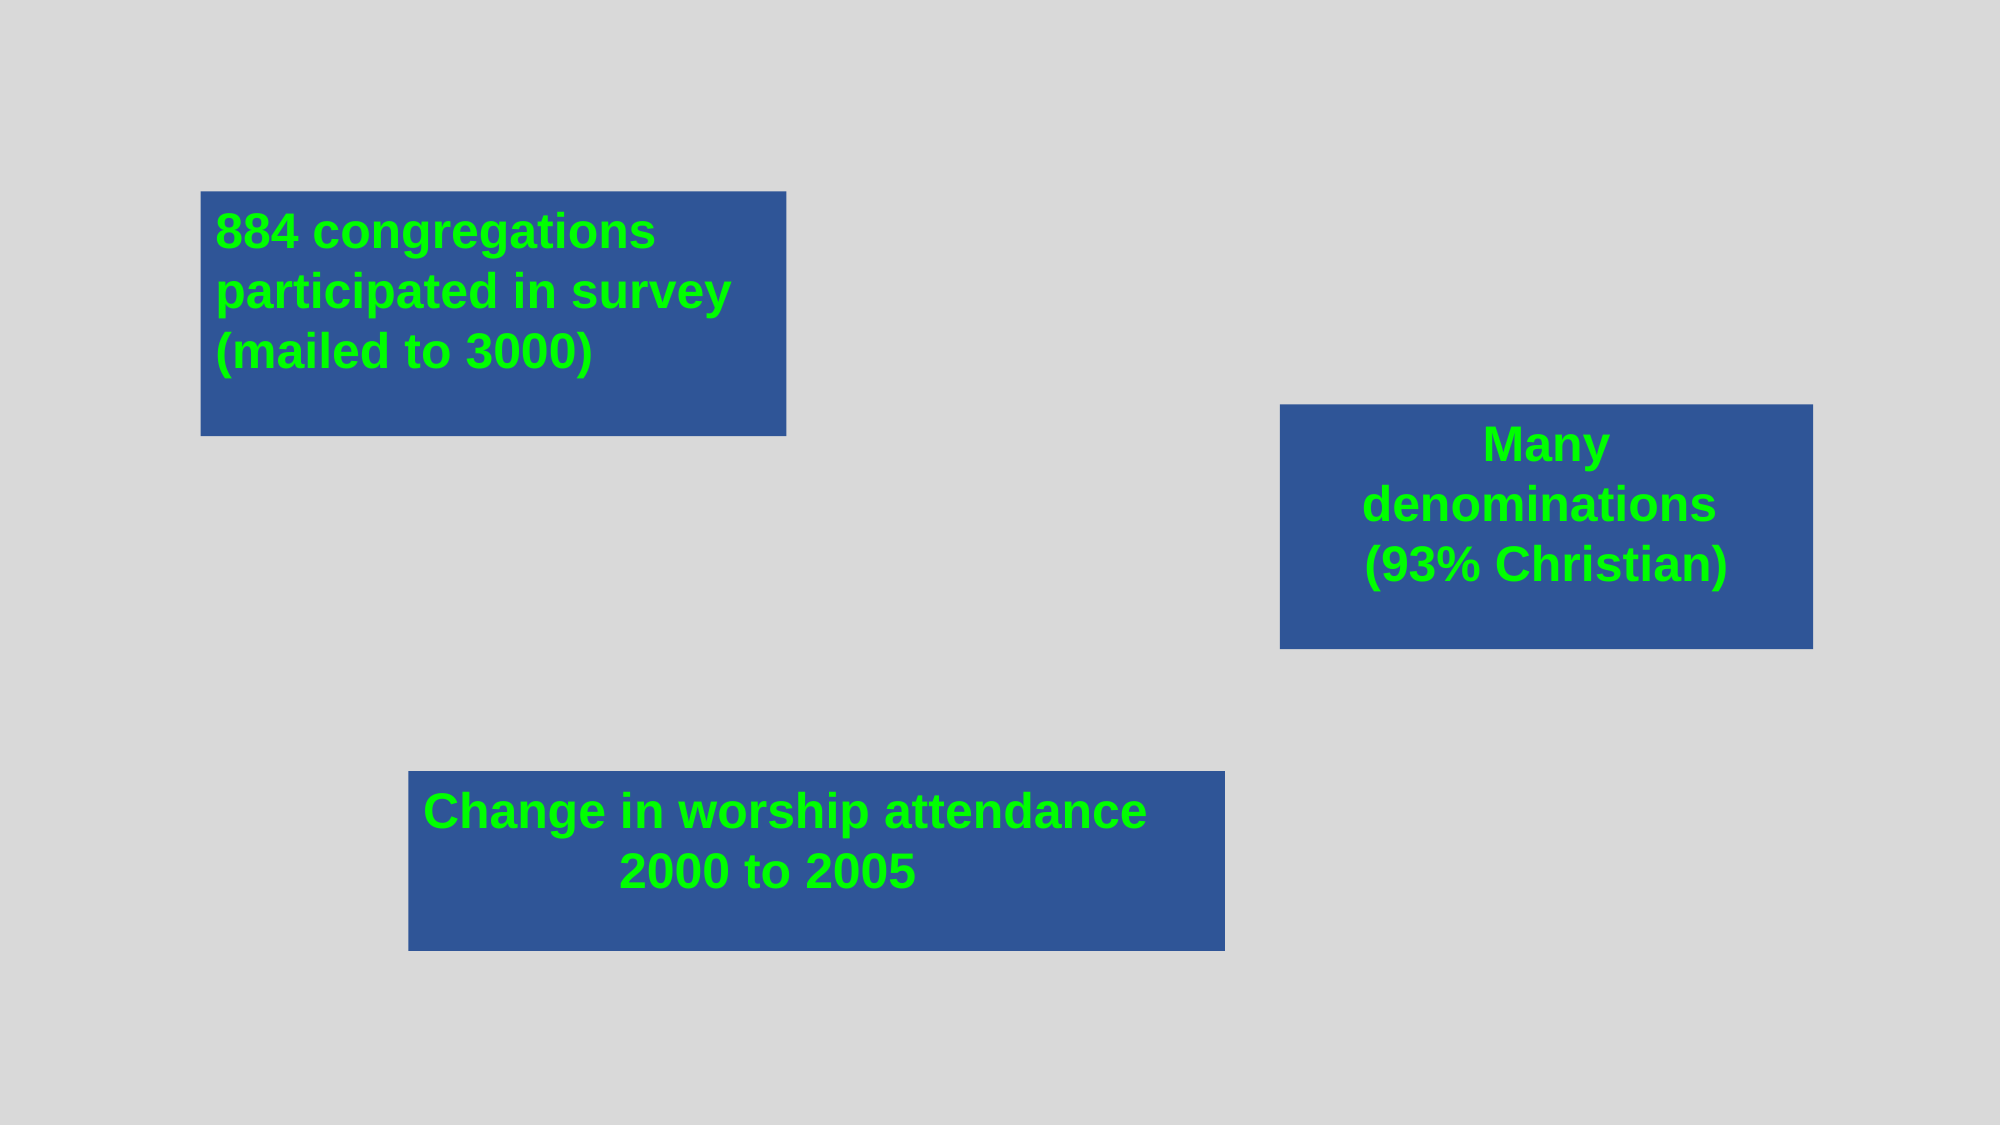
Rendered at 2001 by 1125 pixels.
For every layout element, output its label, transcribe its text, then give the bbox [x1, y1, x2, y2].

text_box Many denominations (93% Christian) [1279, 404, 1814, 650]
text_box Change in worship attendance 2000 to 2005 [408, 771, 1225, 951]
text_box 884 congregations participated in survey (mailed to 3000) [200, 191, 787, 437]
